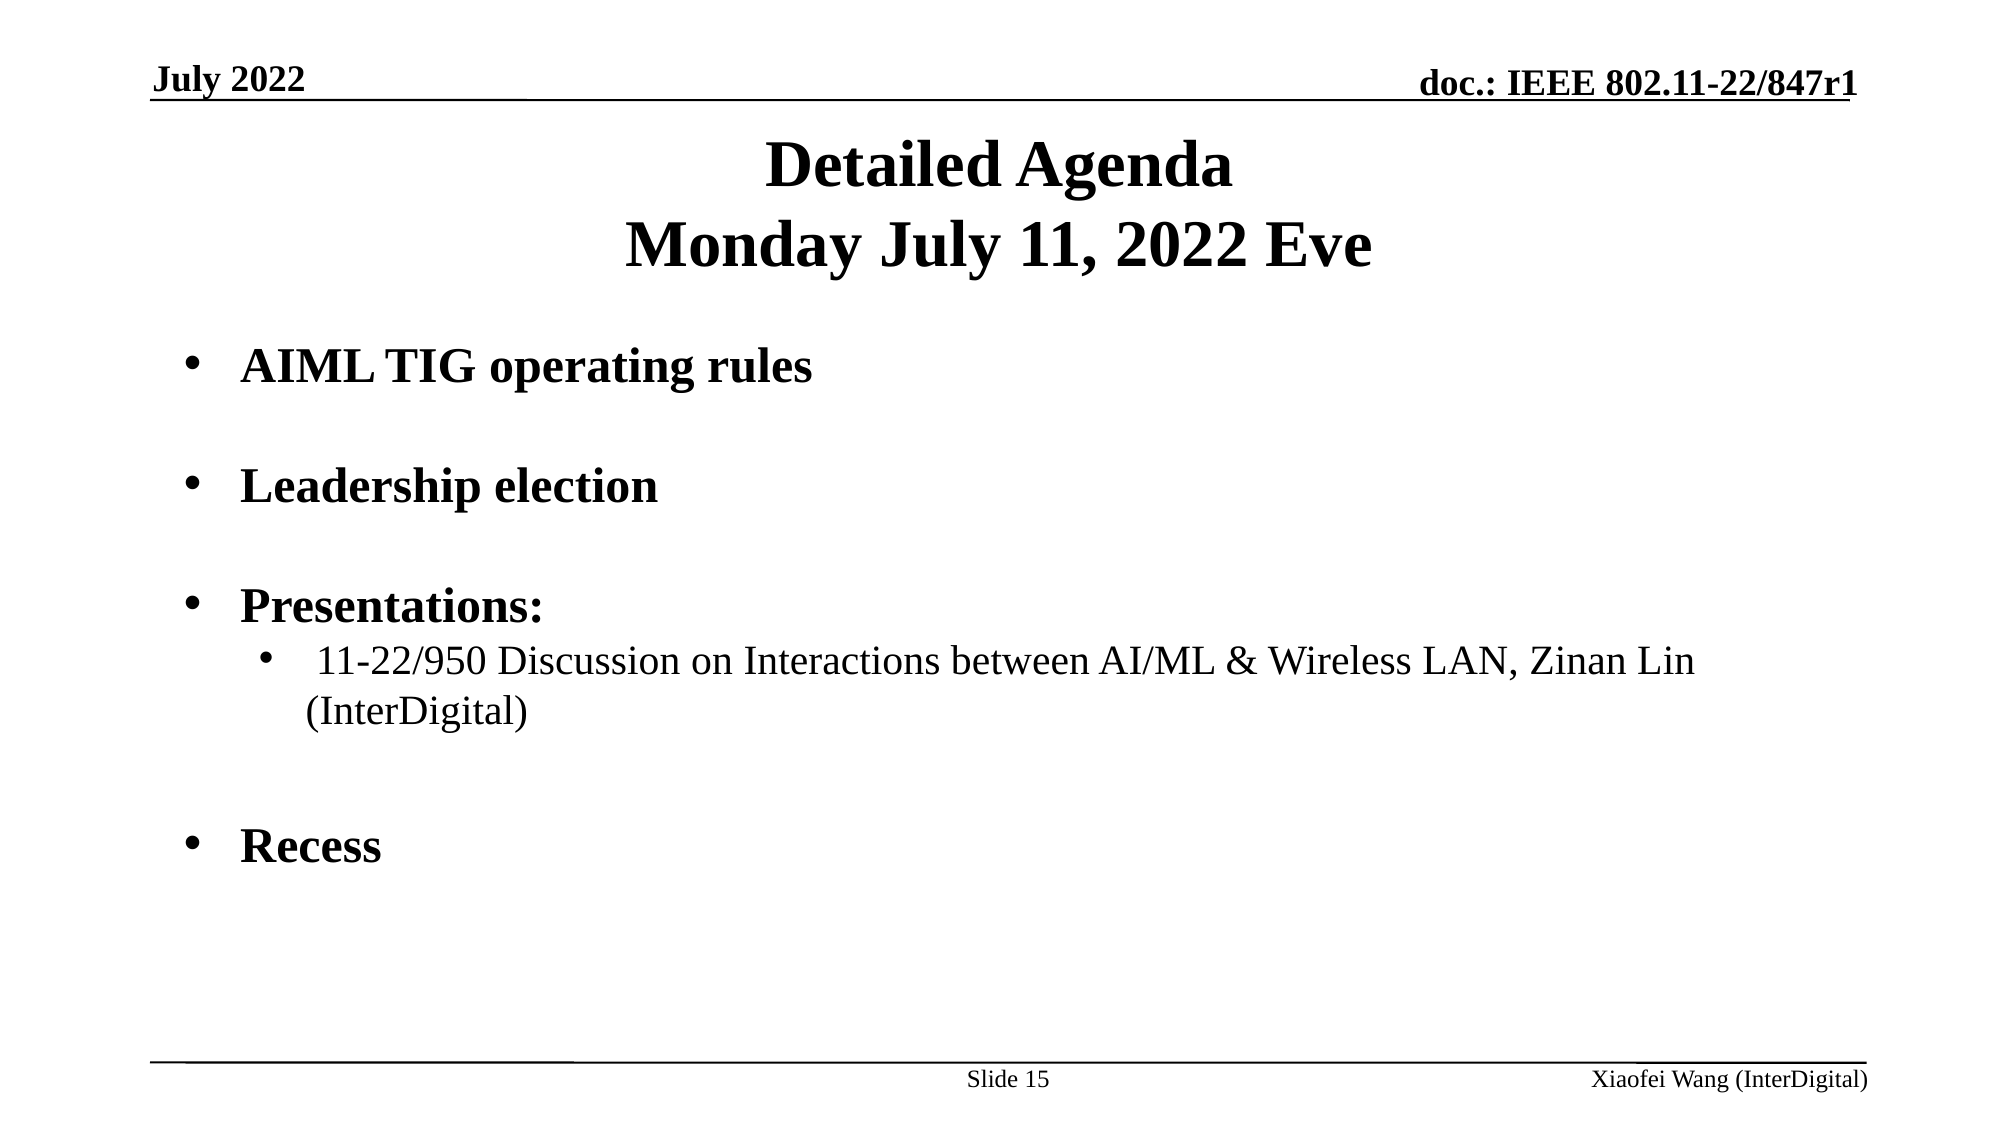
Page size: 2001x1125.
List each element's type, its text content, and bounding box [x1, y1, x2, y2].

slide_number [152, 54, 563, 100]
list AIML TIG operating rules Leadership election Presentations: 11-22/950 Discussion on Interactions between AI/ML & Wireless LAN, Zinan Lin (InterDigital) Recess [149, 324, 1850, 1000]
footer Xiaofei Wang (InterDigital) [1171, 1061, 1869, 1093]
title Detailed Agenda Monday July 11, 2022 Eve [149, 112, 1850, 288]
slide_number Slide 15 [950, 1061, 1067, 1123]
